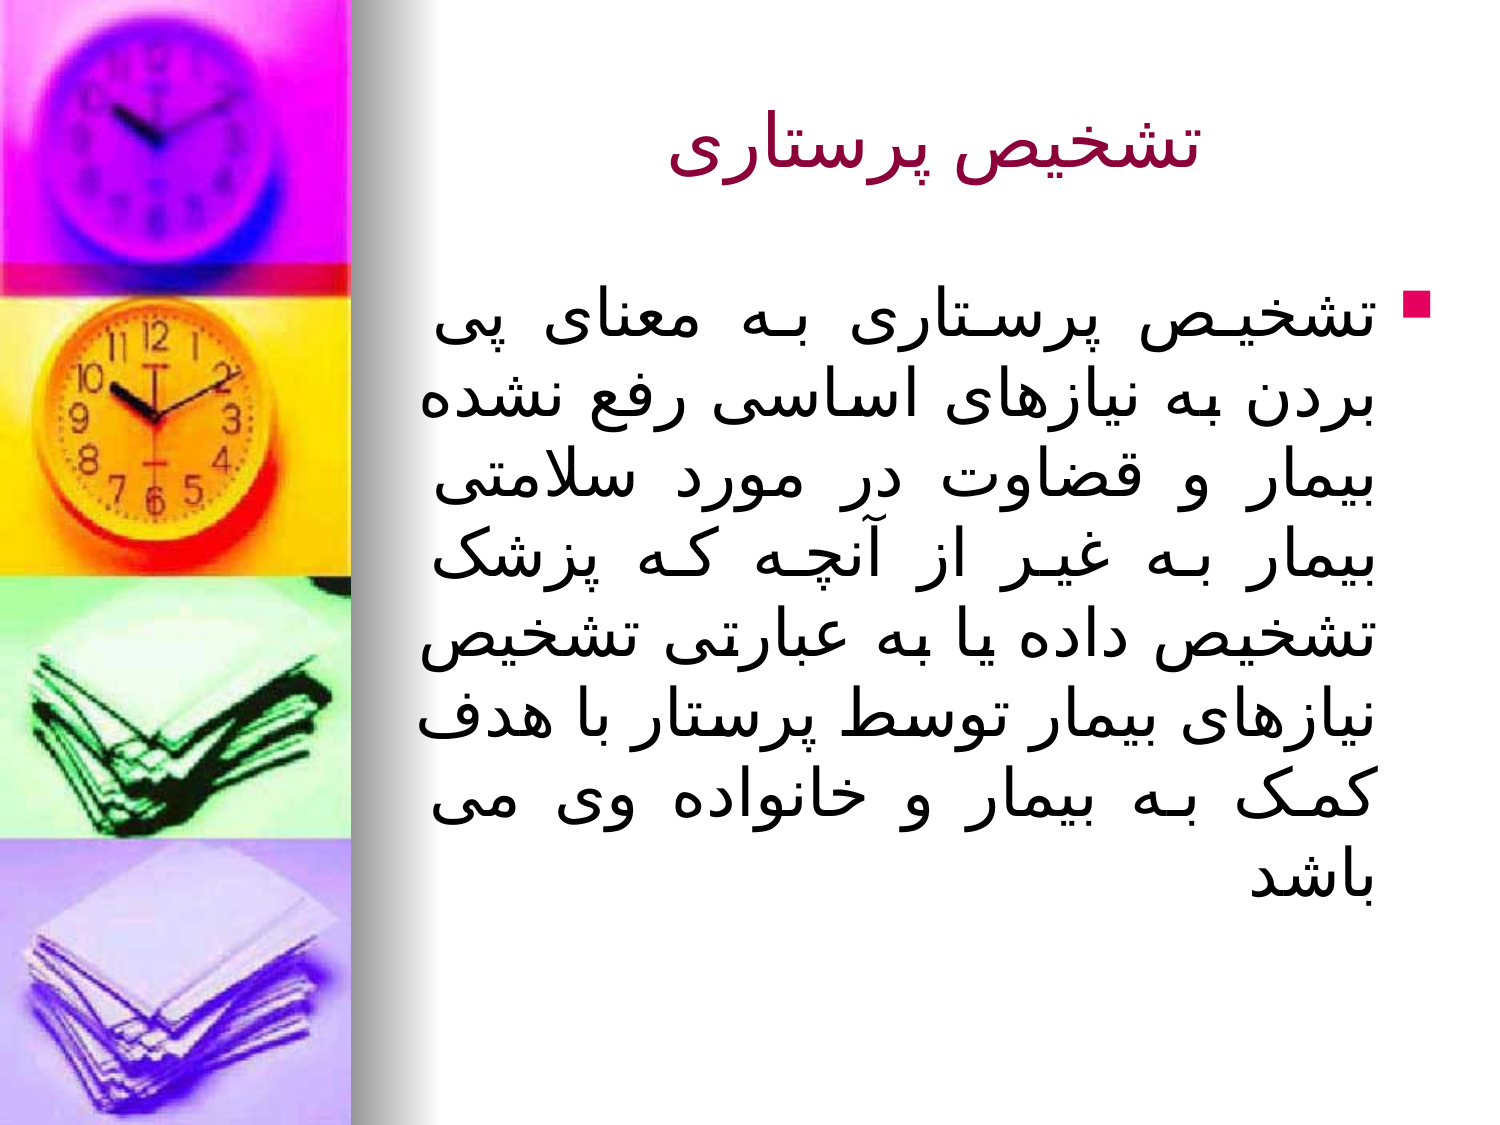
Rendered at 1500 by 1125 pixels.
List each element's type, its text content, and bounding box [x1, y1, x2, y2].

list تشخیص پرستاری به معنای پی بردن به نیازهای اساسی رفع نشده بیمار و قضاوت در مورد سلامتی بیمار به غیر از آنچه که پزشک تشخیص داده یا به عبارتی تشخیص نیازهای بیمار توسط پرستار با هدف کمک به بیمار و خانواده وی می باشد [399, 262, 1451, 1001]
title تشخیص پرستاری [399, 37, 1451, 238]
picture [0, 0, 351, 1125]
